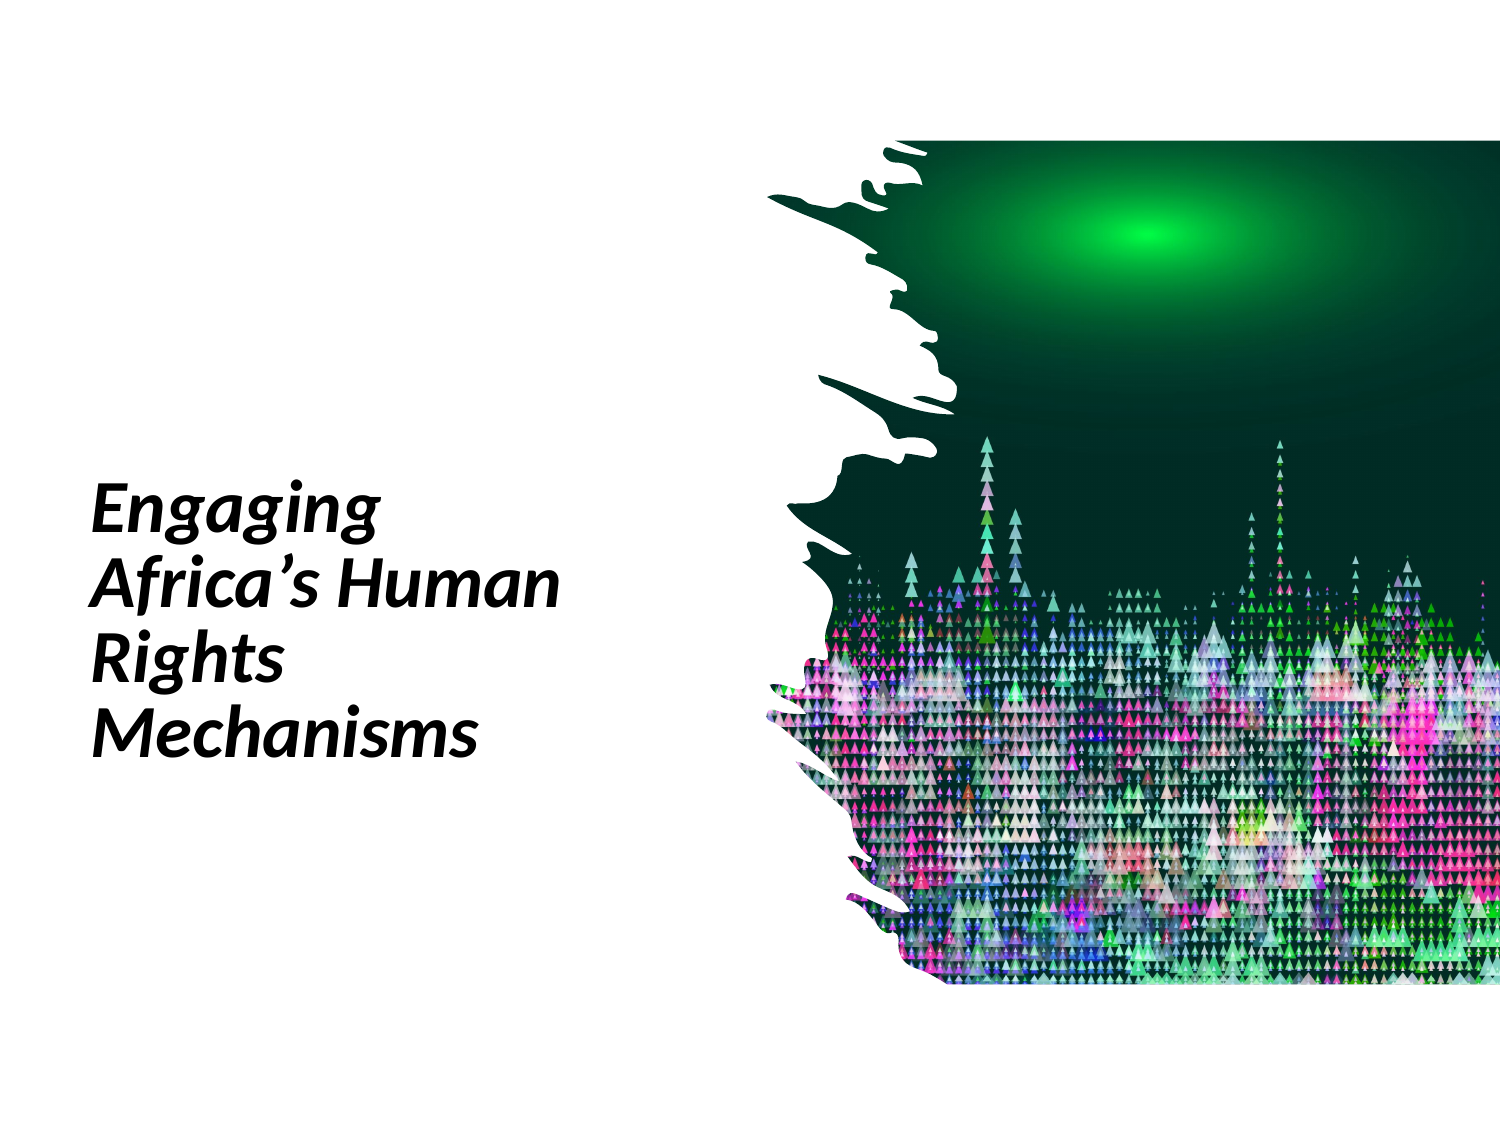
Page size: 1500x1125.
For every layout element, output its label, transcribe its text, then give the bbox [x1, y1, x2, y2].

picture [766, 140, 1500, 985]
title Engaging Africa’s Human Rights Mechanisms [79, 219, 648, 782]
